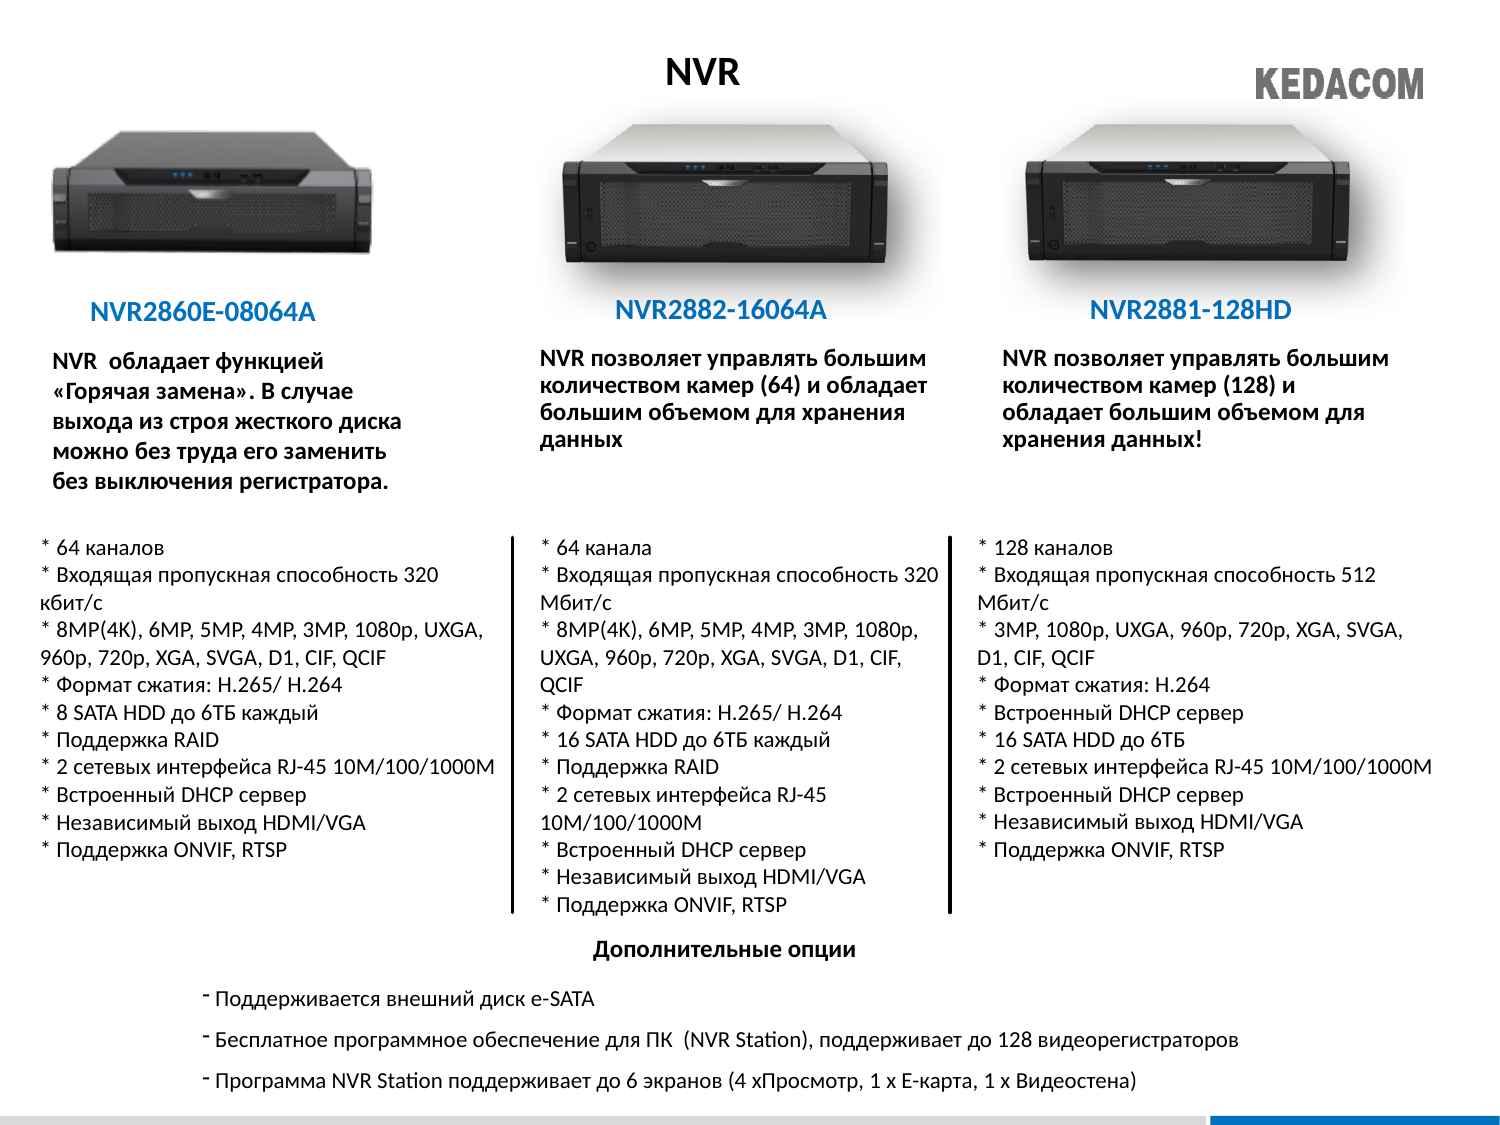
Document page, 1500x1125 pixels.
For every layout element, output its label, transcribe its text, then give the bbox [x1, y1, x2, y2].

picture [49, 112, 376, 271]
text_box * 64 каналов * Входящая пропускная способность 320 кбит/с * 8MP(4K), 6MP, 5MP, 4MP, 3MP, 1080p, UXGA, 960p, 720p, XGA, SVGA, D1, CIF, QCIF * Формат сжатия: H.265/ H.264 * 8 SATA HDD до 6ТБ каждый * Поддержка RAID * 2 сетевых интерфейса RJ-45 10M/100/1000M * Встроенный DHCP сервер * Независимый выход HDMI/VGA * Поддержка ONVIF, RTSP [24, 525, 513, 952]
picture [1024, 124, 1351, 261]
text_box * 128 каналов * Входящая пропускная способность 512 Мбит/с * 3MP, 1080p, UXGA, 960p, 720p, XGA, SVGA, D1, CIF, QCIF * Формат сжатия: H.264 * Встроенный DHCP сервер * 16 SATA HDD до 6ТБ * 2 сетевых интерфейса RJ-45 10M/100/1000M * Встроенный DHCP сервер * Независимый выход HDMI/VGA * Поддержка ONVIF, RTSP [962, 524, 1453, 925]
text_box Поддерживается внешний диск е-SATA Бесплатное программное обеспечение для ПК (NVR Station), поддерживает до 128 видеорегистраторов Программа NVR Station поддерживает до 6 экранов (4 xПросмотр, 1 x E-карта, 1 x Видеостена) [187, 962, 1464, 1101]
text_box * 64 канала * Входящая пропускная способность 320 Мбит/с * 8MP(4K), 6MP, 5MP, 4MP, 3MP, 1080p, UXGA, 960p, 720p, XGA, SVGA, D1, CIF, QCIF * Формат сжатия: H.265/ H.264 * 16 SATA HDD до 6ТБ каждый * Поддержка RAID * 2 сетевых интерфейса RJ-45 10M/100/1000M * Встроенный DHCP сервер * Независимый выход HDMI/VGA * Поддержка ONVIF, RTSP [524, 525, 962, 924]
text_box NVR2860E-08064A [74, 279, 348, 337]
picture [1256, 68, 1423, 99]
text_box NVR2881-128HD [1074, 309, 1331, 337]
picture [562, 124, 888, 263]
text_box Дополнительные опции [349, 924, 1100, 962]
text_box NVR позволяет управлять большим количеством камер (128) и обладает большим объемом для хранения данных! [987, 337, 1410, 460]
text_box NVR позволяет управлять большим количеством камер (64) и обладает большим объемом для хранения данных [524, 337, 948, 460]
text_box NVR [649, 24, 757, 120]
text_box NVR обладает функцией «Горячая замена». В случае выхода из строя жесткого диска можно без труда его заменить без выключения регистратора. [37, 337, 438, 502]
text_box NVR2882-16064A [599, 310, 853, 337]
